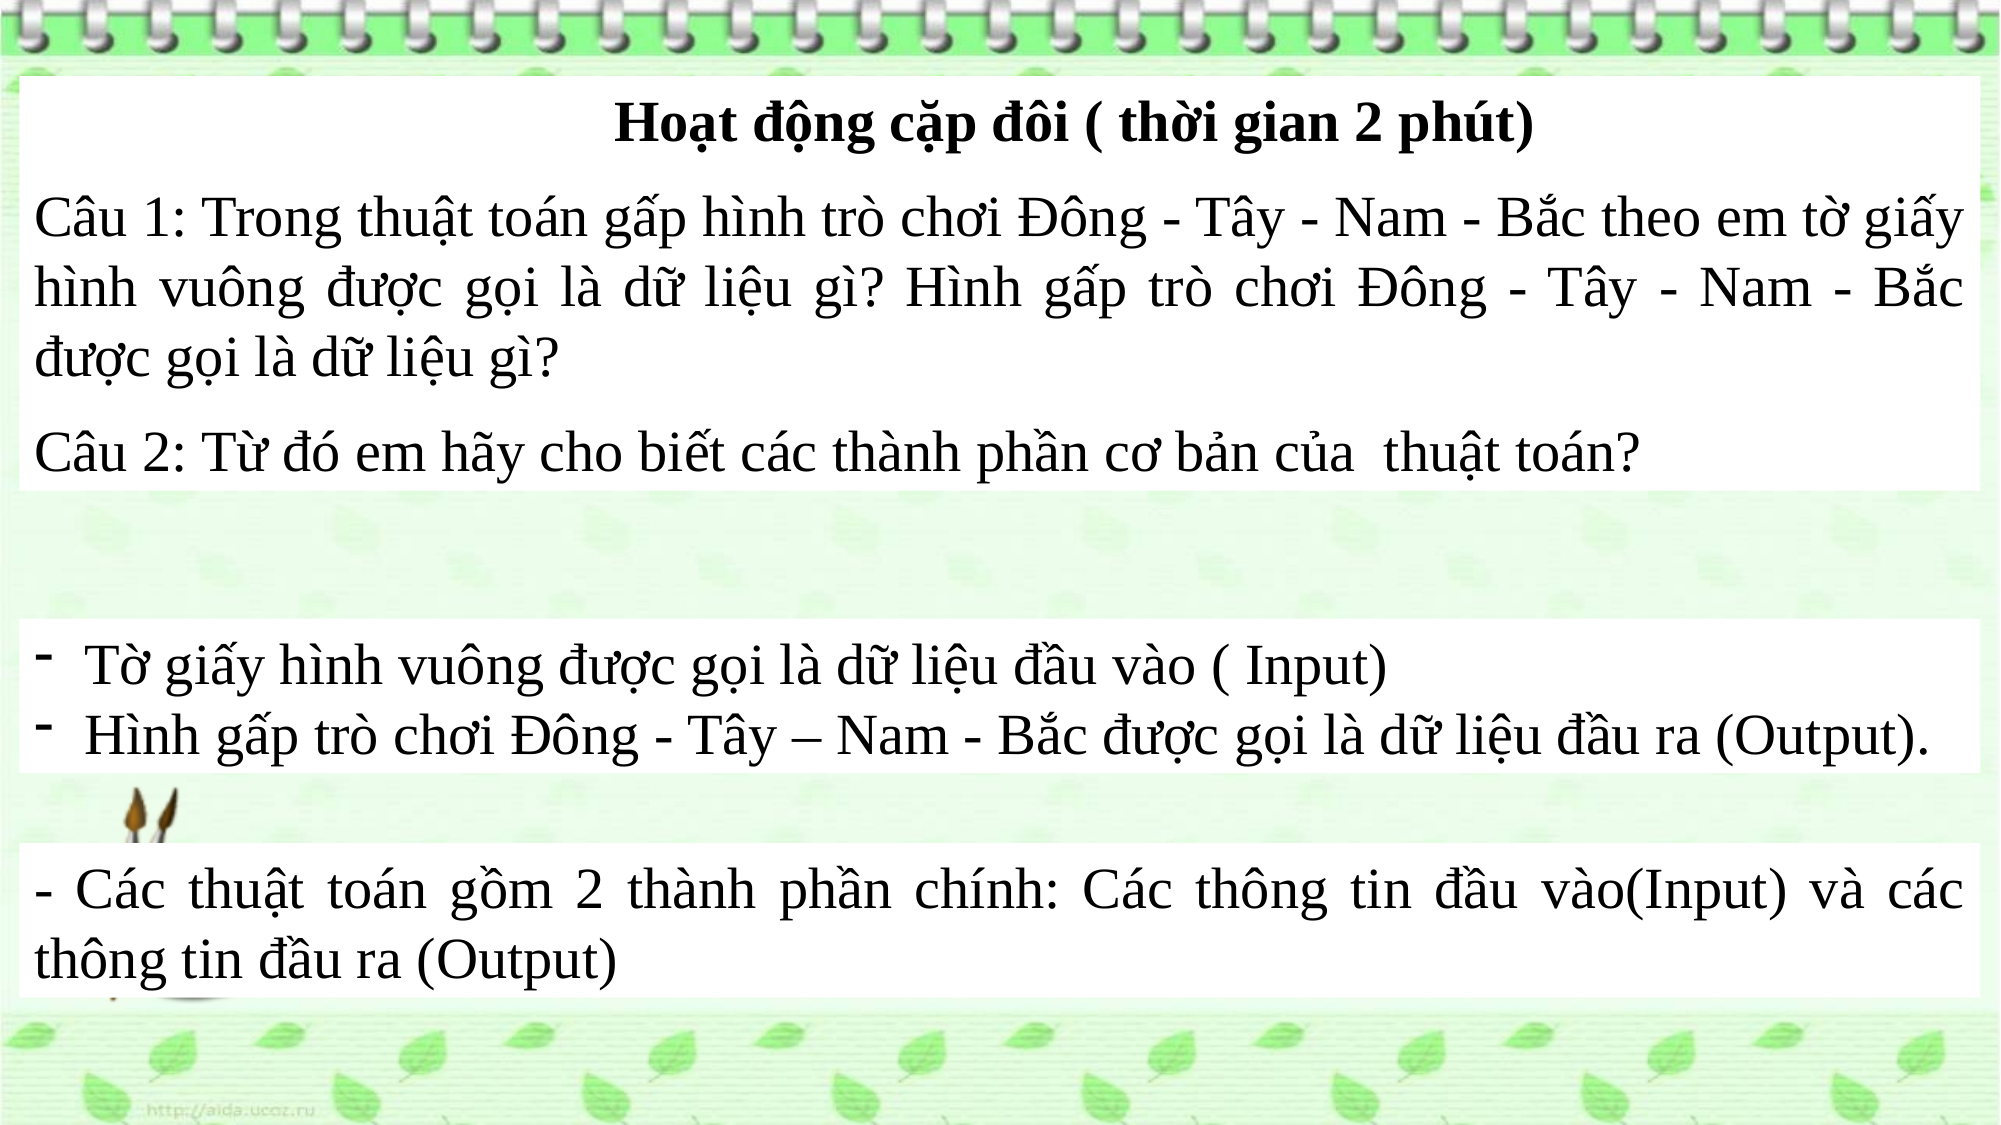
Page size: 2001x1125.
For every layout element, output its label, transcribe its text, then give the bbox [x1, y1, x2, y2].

picture [0, 0, 2001, 1125]
text_box - Các thuật toán gồm 2 thành phần chính: Các thông tin đầu vào(Input) và các thông tin đầu ra (Output) [19, 843, 1981, 998]
text_box Hoạt động cặp đôi ( thời gian 2 phút) Câu 1: Trong thuật toán gấp hình trò chơi Đông - Tây - Nam - Bắc theo em tờ giấy hình vuông được gọi là dữ liệu gì? Hình gấp trò chơi Đông - Tây - Nam - Bắc được gọi là dữ liệu gì? Câu 2: Từ đó em hãy cho biết các thành phần cơ bản của thuật toán? [19, 76, 1981, 491]
text_box Tờ giấy hình vuông được gọi là dữ liệu đầu vào ( Input) Hình gấp trò chơi Đông - Tây – Nam - Bắc được gọi là dữ liệu đầu ra (Output). [19, 618, 1981, 774]
